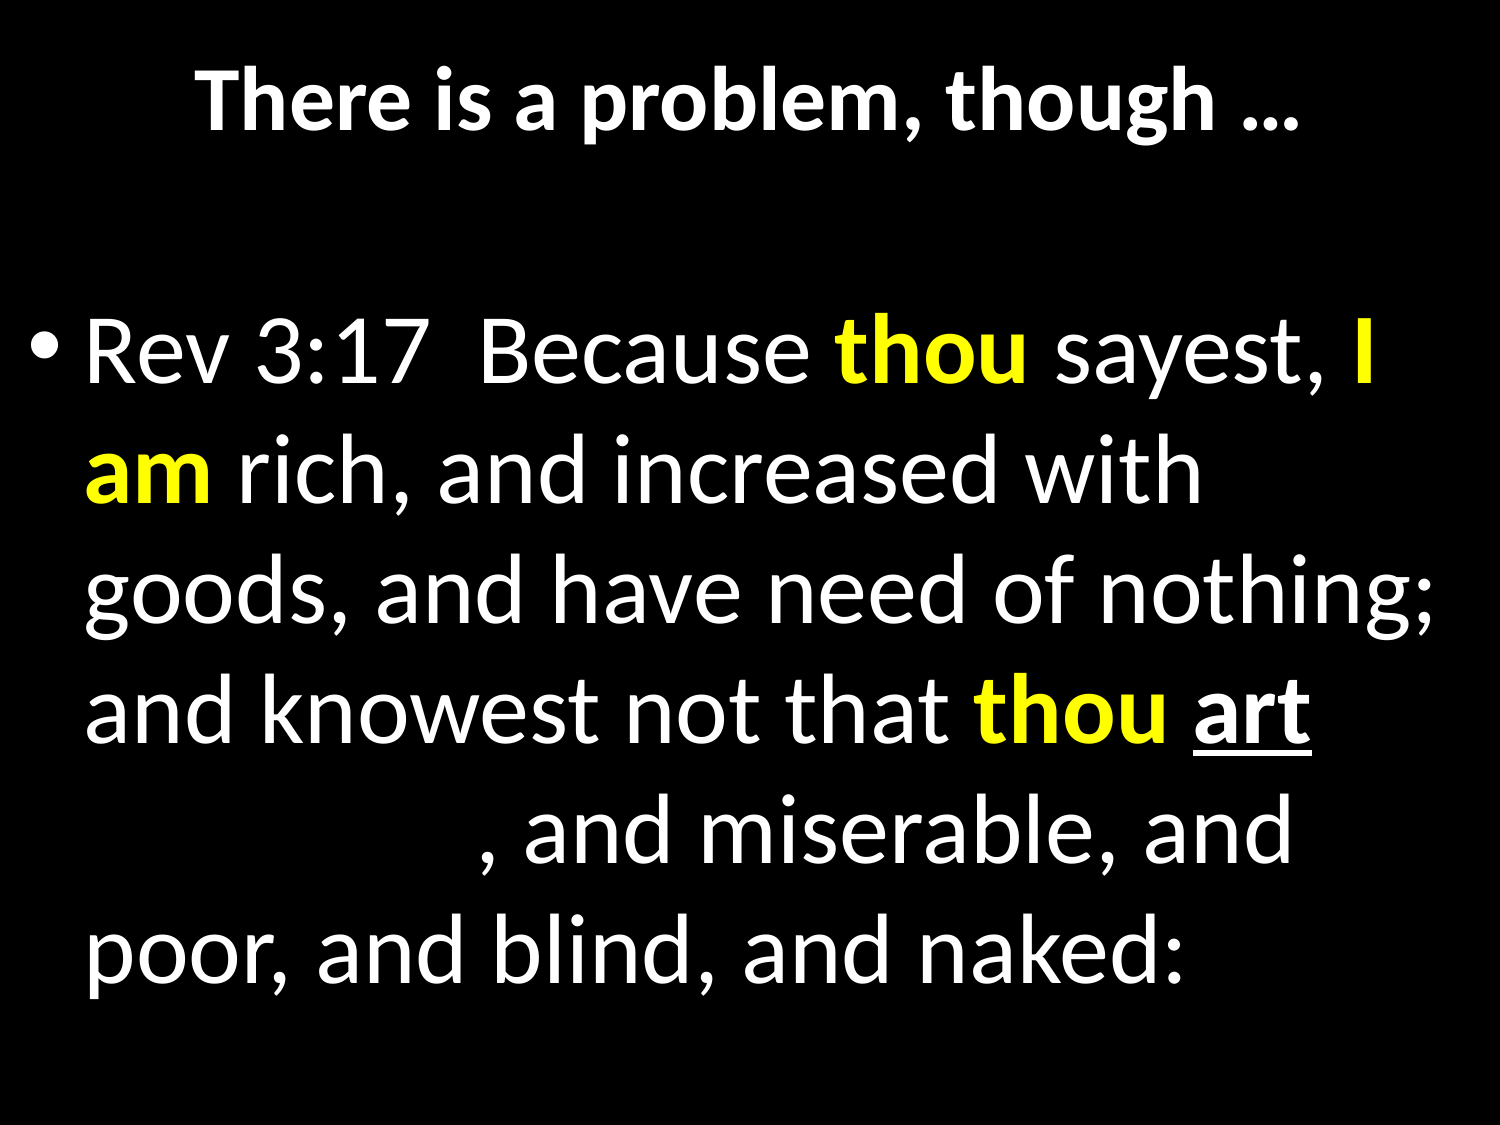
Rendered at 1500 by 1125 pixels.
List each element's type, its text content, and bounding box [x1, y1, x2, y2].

title There is a problem, though … [12, 0, 1488, 187]
list Rev 3:17 Because thou sayest, I am rich, and increased with goods, and have need of nothing; and knowest not that thou art wretched, and miserable, and poor, and blind, and naked: [12, 187, 1488, 1100]
